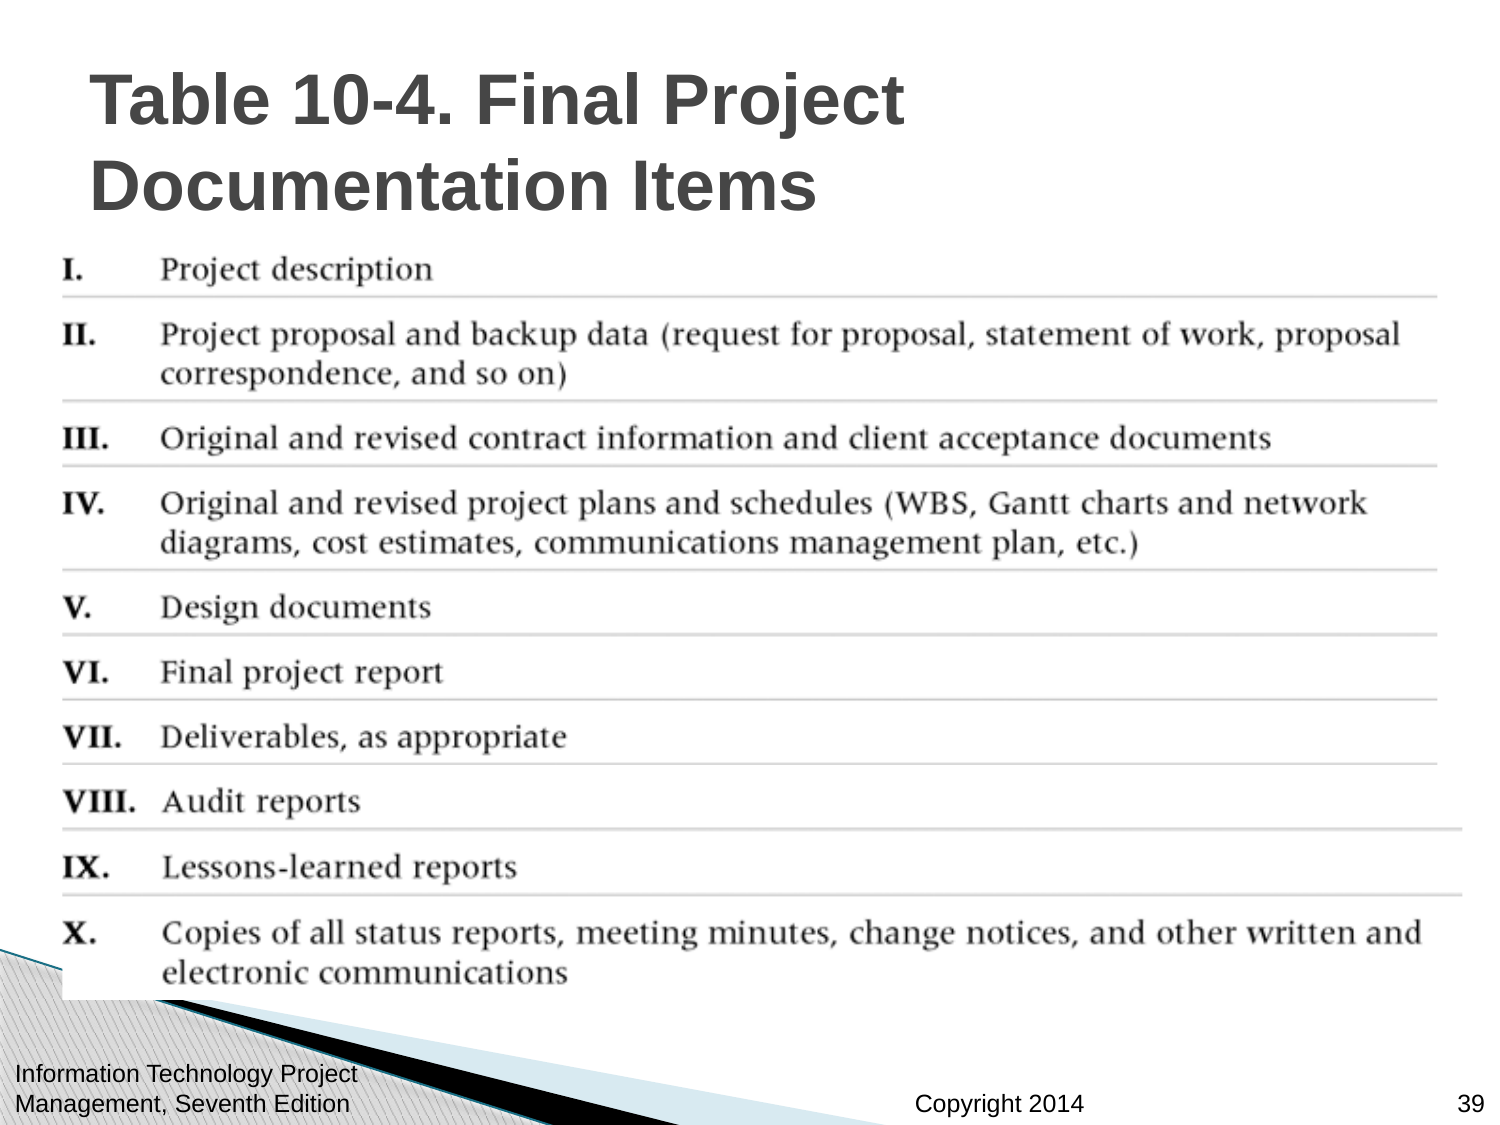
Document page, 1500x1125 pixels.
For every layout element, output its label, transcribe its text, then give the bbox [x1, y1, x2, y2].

picture [62, 254, 1438, 765]
slide_number 39 [1408, 1065, 1500, 1125]
picture [62, 779, 1463, 1001]
title Table 10-4. Final Project Documentation Items [75, 45, 1425, 233]
footer Information Technology Project Management, Seventh Edition [0, 1065, 425, 1125]
